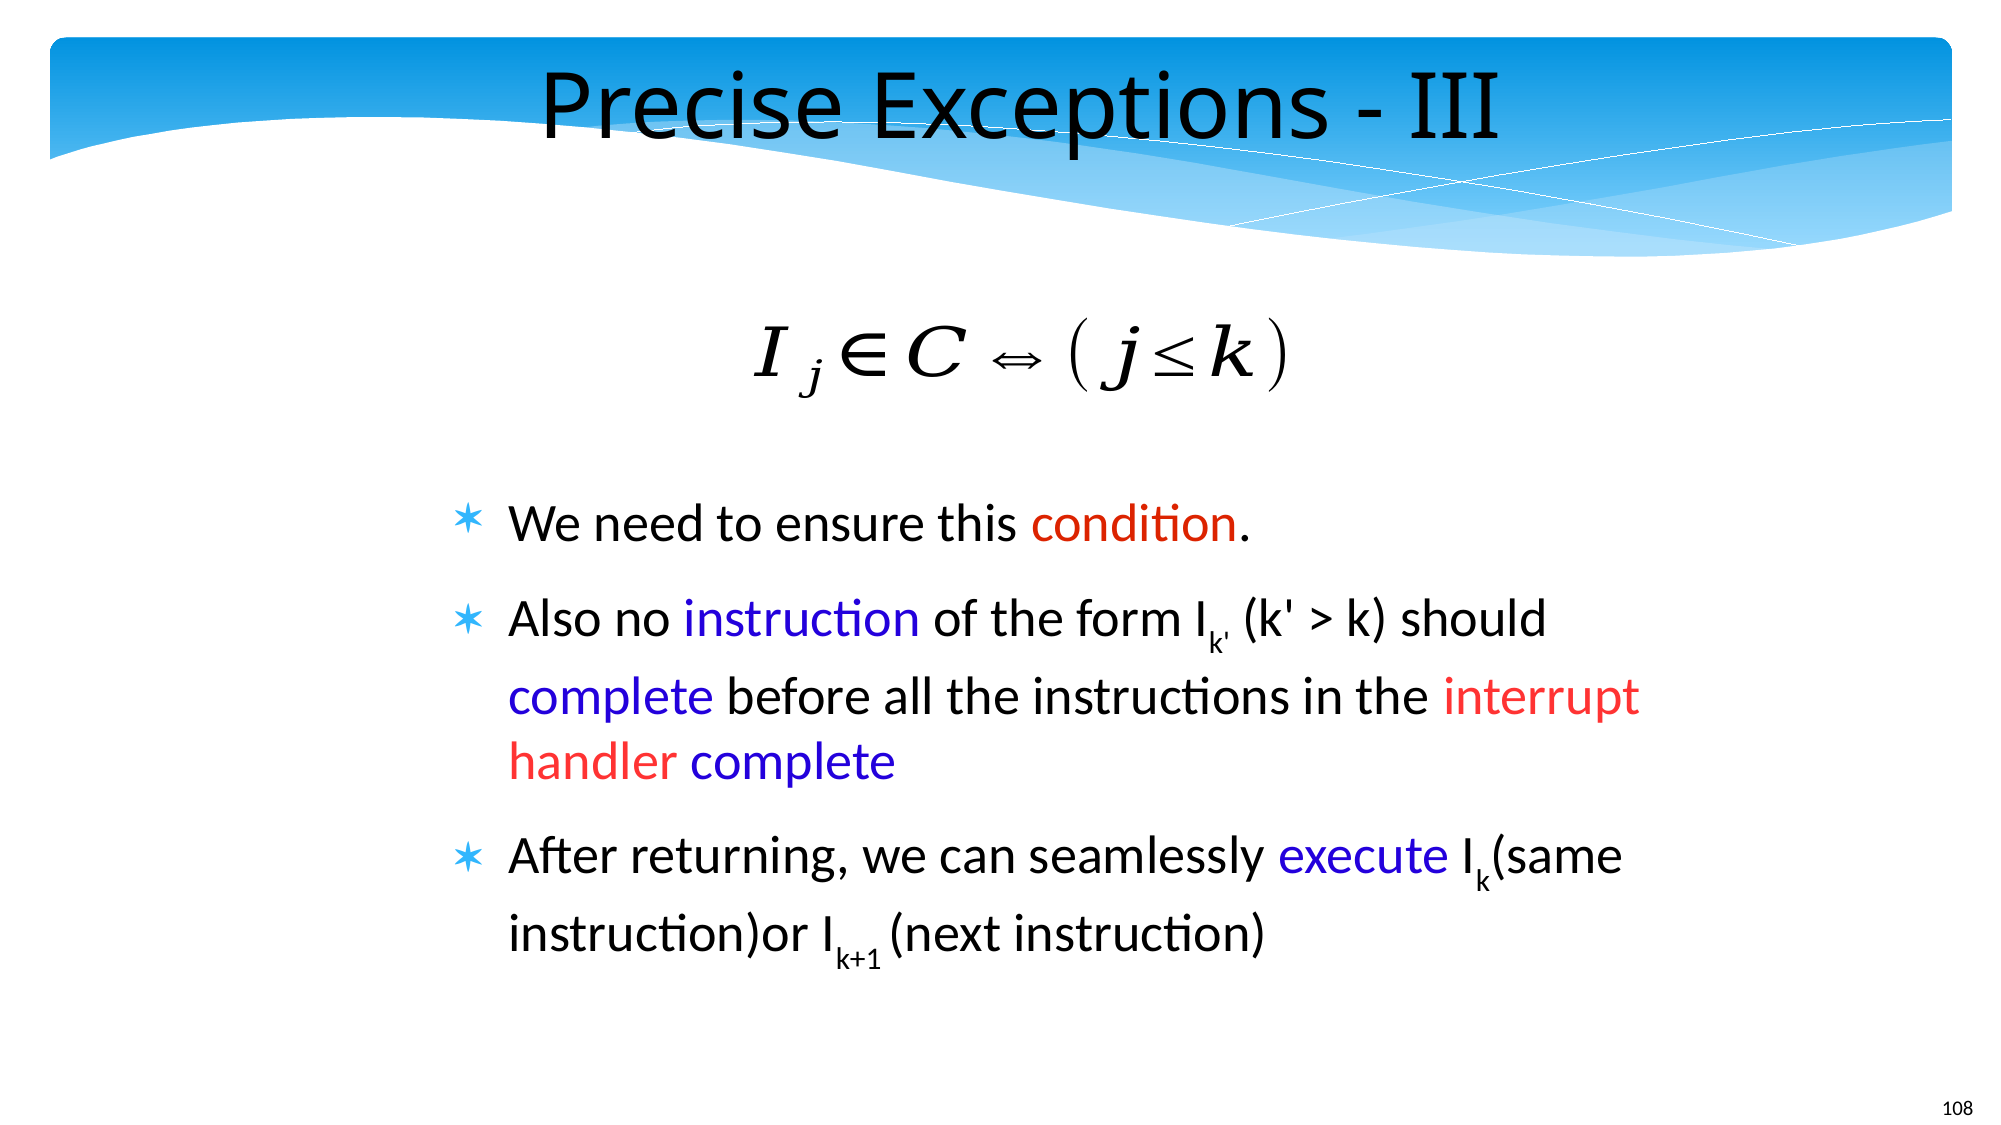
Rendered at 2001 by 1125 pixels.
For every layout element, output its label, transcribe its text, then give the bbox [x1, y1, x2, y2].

title Precise Exceptions - III [412, 24, 1630, 179]
list We need to ensure this condition. Also no instruction of the form Ik' (k' > k) should complete before all the instructions in the interrupt handler complete After returning, we can seamlessly execute Ik(same instruction)or Ik+1 (next instruction) [437, 487, 1655, 997]
